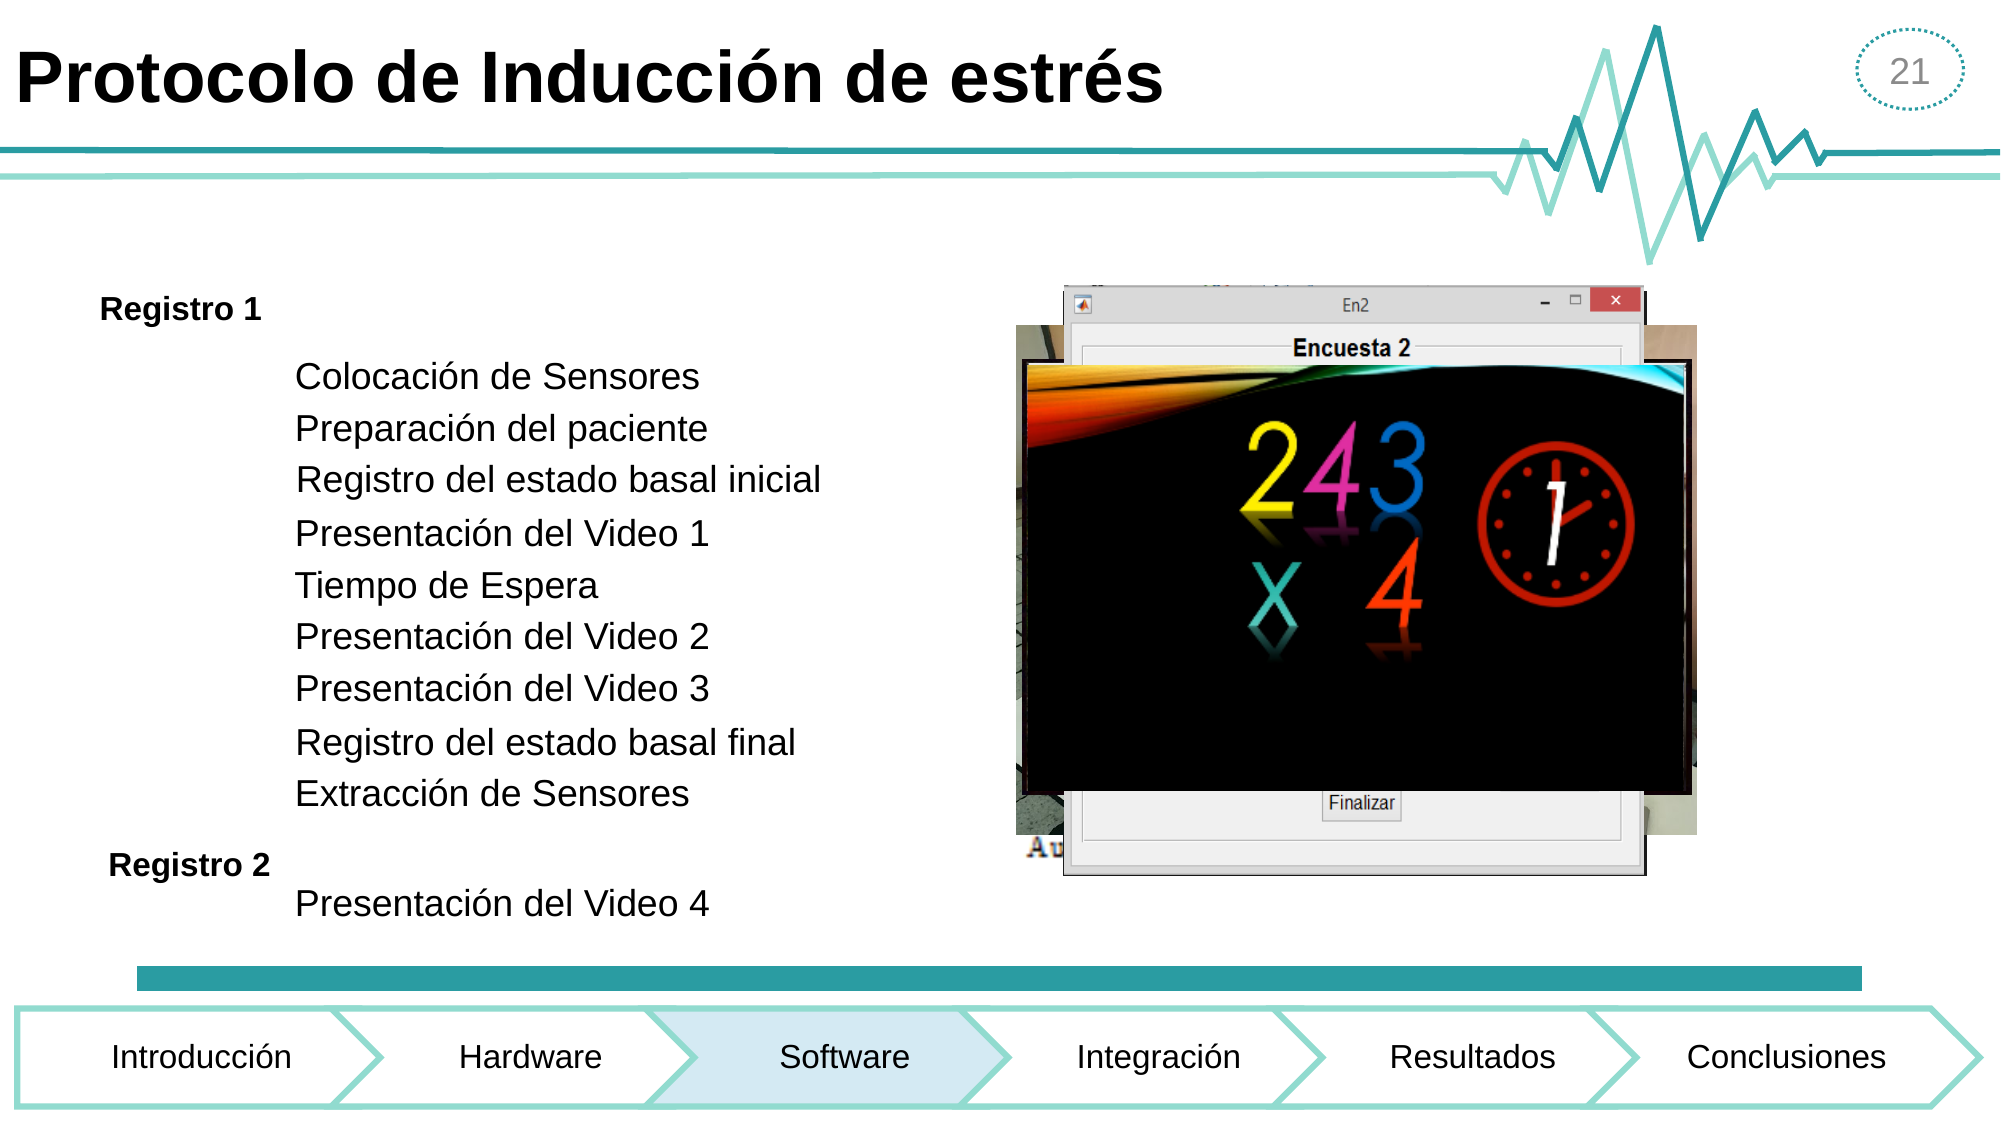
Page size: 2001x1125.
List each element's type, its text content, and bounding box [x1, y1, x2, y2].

text_box Extracción de Sensores [280, 761, 706, 822]
text_box Registro del estado basal inicial [281, 447, 837, 507]
text_box Presentación del Video 2 [280, 604, 726, 656]
text_box Presentación del Video 1 [280, 501, 726, 562]
text_box Registro 1 [84, 280, 920, 335]
text_box Colocación de Sensores [280, 345, 716, 396]
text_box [17, 1008, 1980, 1107]
text_box Tiempo de Espera [279, 553, 614, 614]
title Protocolo de Inducción de estrés [0, 27, 1660, 131]
text_box Registro 2 [93, 836, 929, 891]
text_box Preparación del paciente [280, 396, 724, 456]
text_box Presentación del Video 3 [280, 656, 726, 710]
slide_number 21 [1855, 27, 1966, 111]
text_box Registro del estado basal final [280, 710, 812, 771]
text_box Presentación del Video 4 [280, 871, 726, 932]
picture [1016, 277, 1697, 876]
